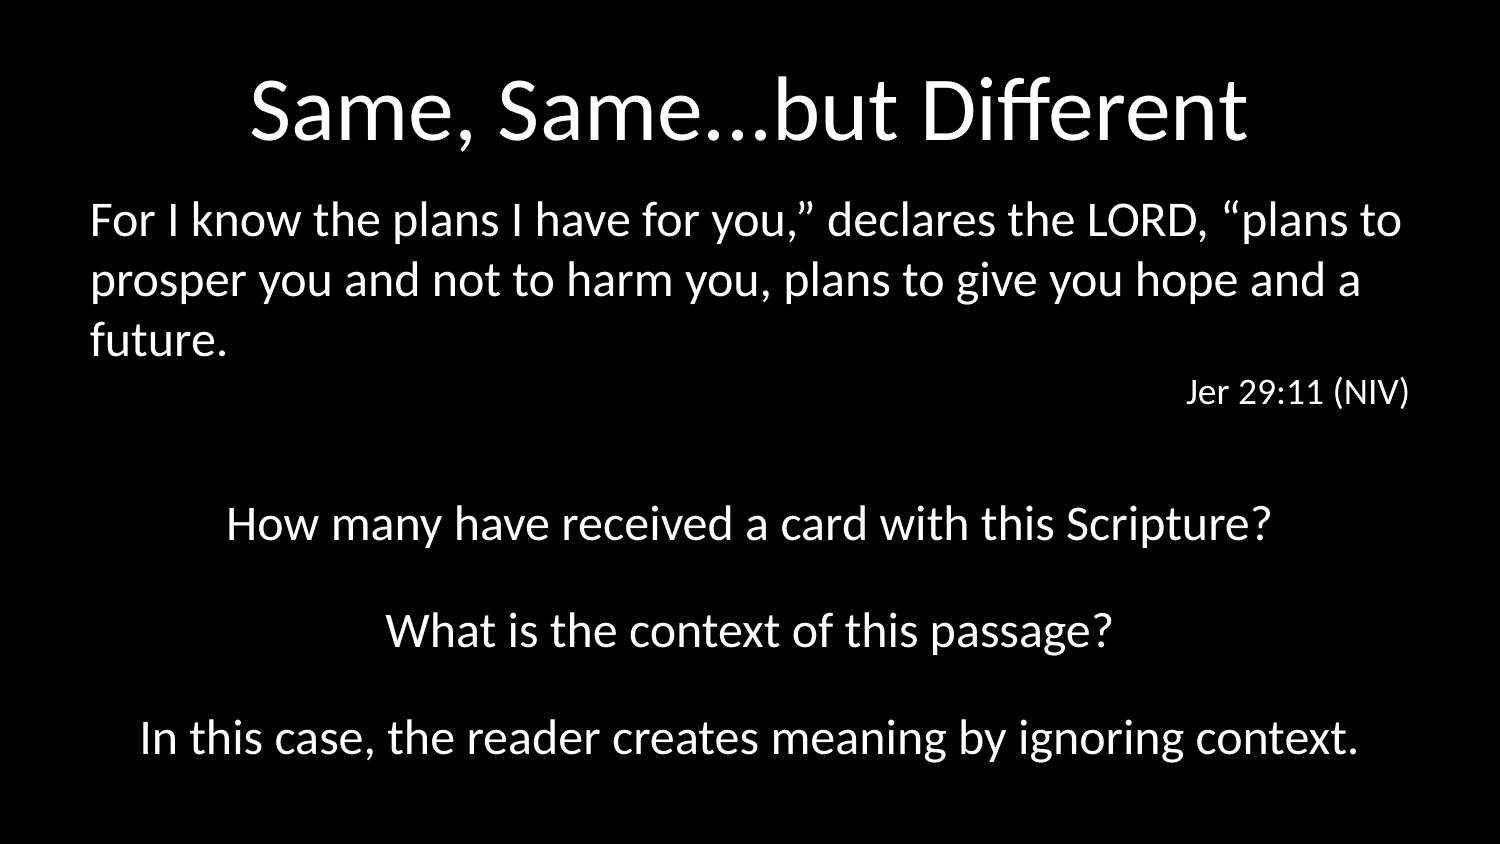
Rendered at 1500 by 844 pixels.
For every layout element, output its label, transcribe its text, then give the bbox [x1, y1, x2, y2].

text_box In this case, the reader creates meaning by ignoring context. [74, 696, 1425, 772]
text_box How many have received a card with this Scripture? [74, 483, 1425, 558]
text_box What is the context of this passage? [74, 590, 1425, 665]
text_box For I know the plans I have for you,” declares the LORD, “plans to prosper you and not to harm you, plans to give you hope and a future. Jer 29:11 (NIV) [74, 179, 1425, 420]
title Same, Same...but Different [75, 33, 1425, 175]
